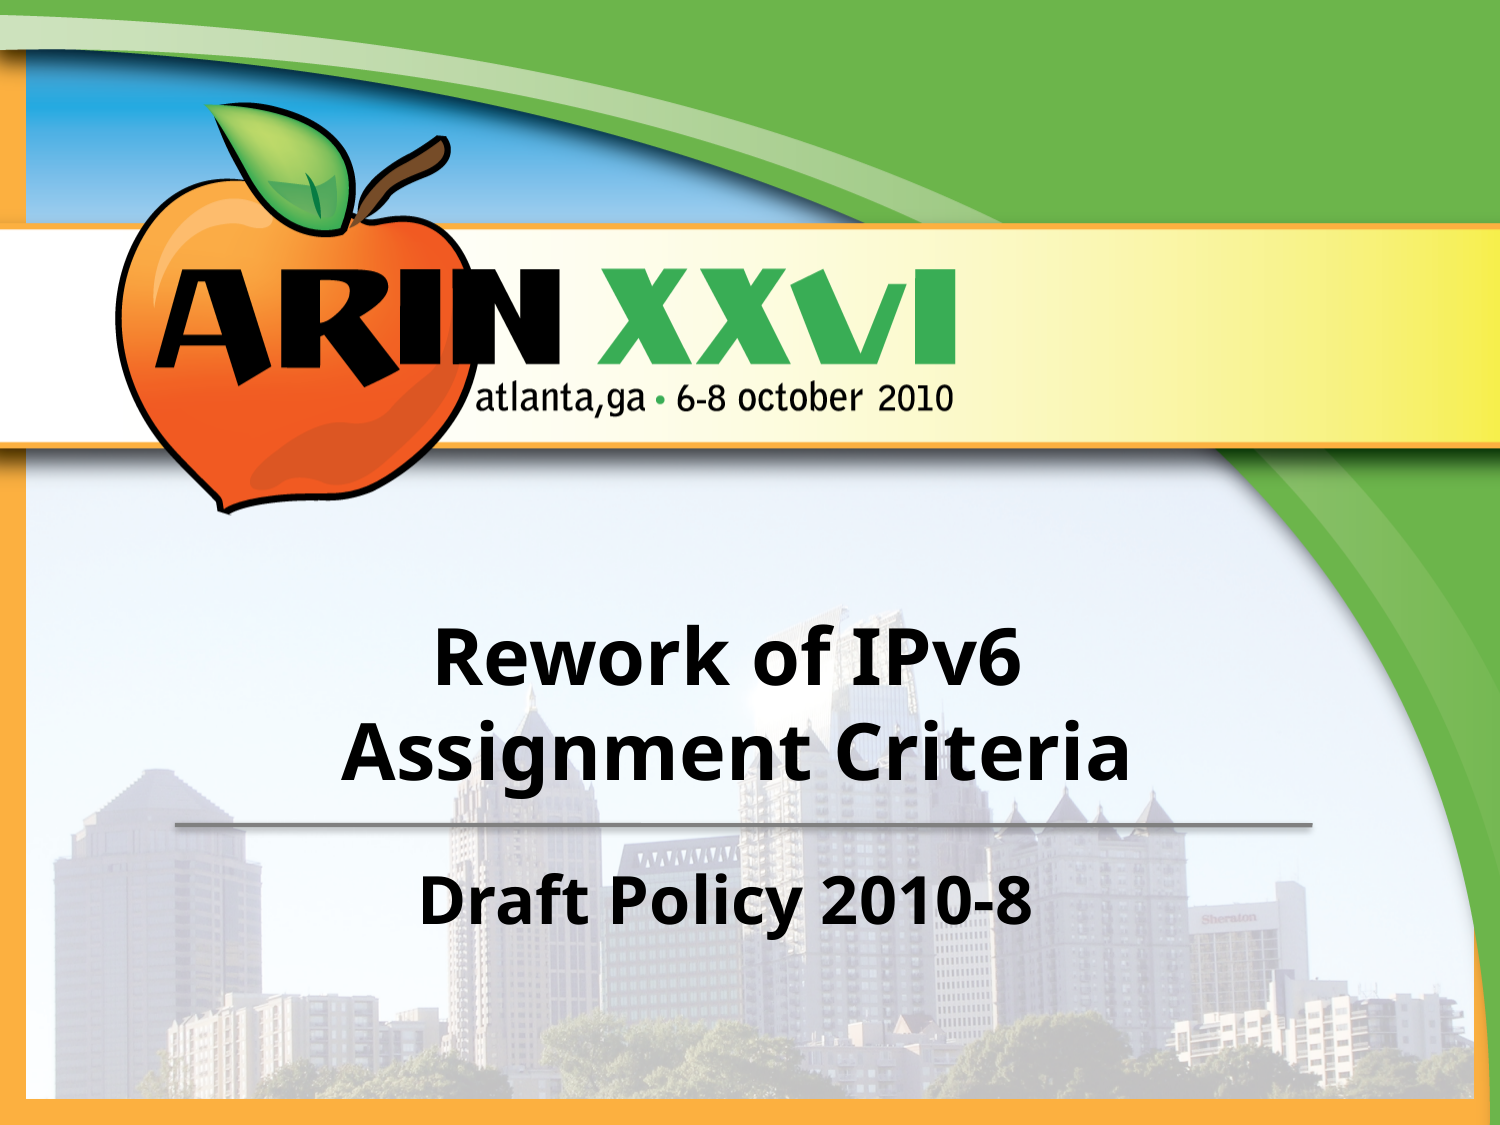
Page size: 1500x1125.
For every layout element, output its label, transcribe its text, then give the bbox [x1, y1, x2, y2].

picture [0, 0, 1500, 1125]
subtitle Draft Policy 2010-8 [88, 849, 1364, 1102]
title Rework of IPv6 Assignment Criteria [112, 612, 1363, 791]
